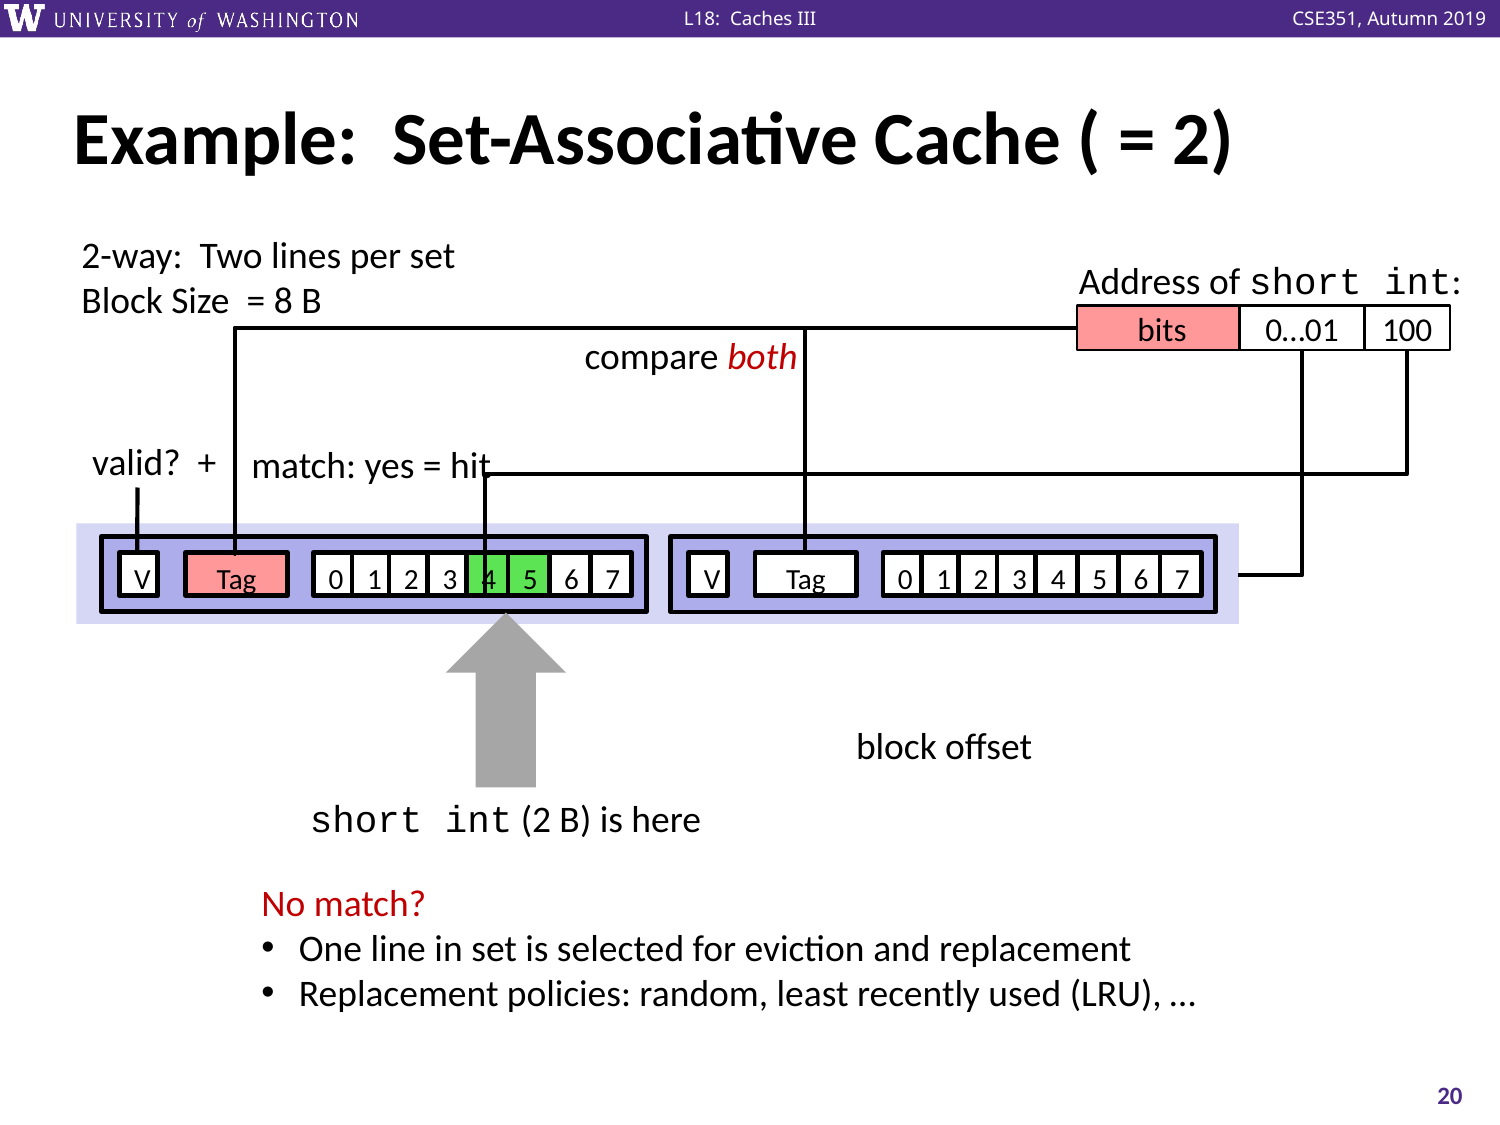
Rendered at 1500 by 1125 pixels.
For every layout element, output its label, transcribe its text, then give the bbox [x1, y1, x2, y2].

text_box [822, 12, 1070, 935]
text_box valid? + [77, 431, 229, 491]
slide_number 20 [1400, 1065, 1500, 1125]
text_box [1156, 430, 1383, 496]
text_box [76, 523, 817, 625]
text_box 100 [1364, 310, 1450, 350]
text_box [1076, 523, 1240, 625]
text_box Address of short int: [1076, 249, 1477, 310]
text_box [445, 633, 567, 787]
text_box No match? One line in set is selected for eviction and replacement Replacement policies: random, least recently used (LRU), … [246, 871, 1212, 1022]
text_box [234, 327, 817, 554]
text_box short int (2 B) is here [295, 787, 717, 848]
picture [4, 4, 358, 32]
text_box 0…01 [1239, 310, 1364, 350]
